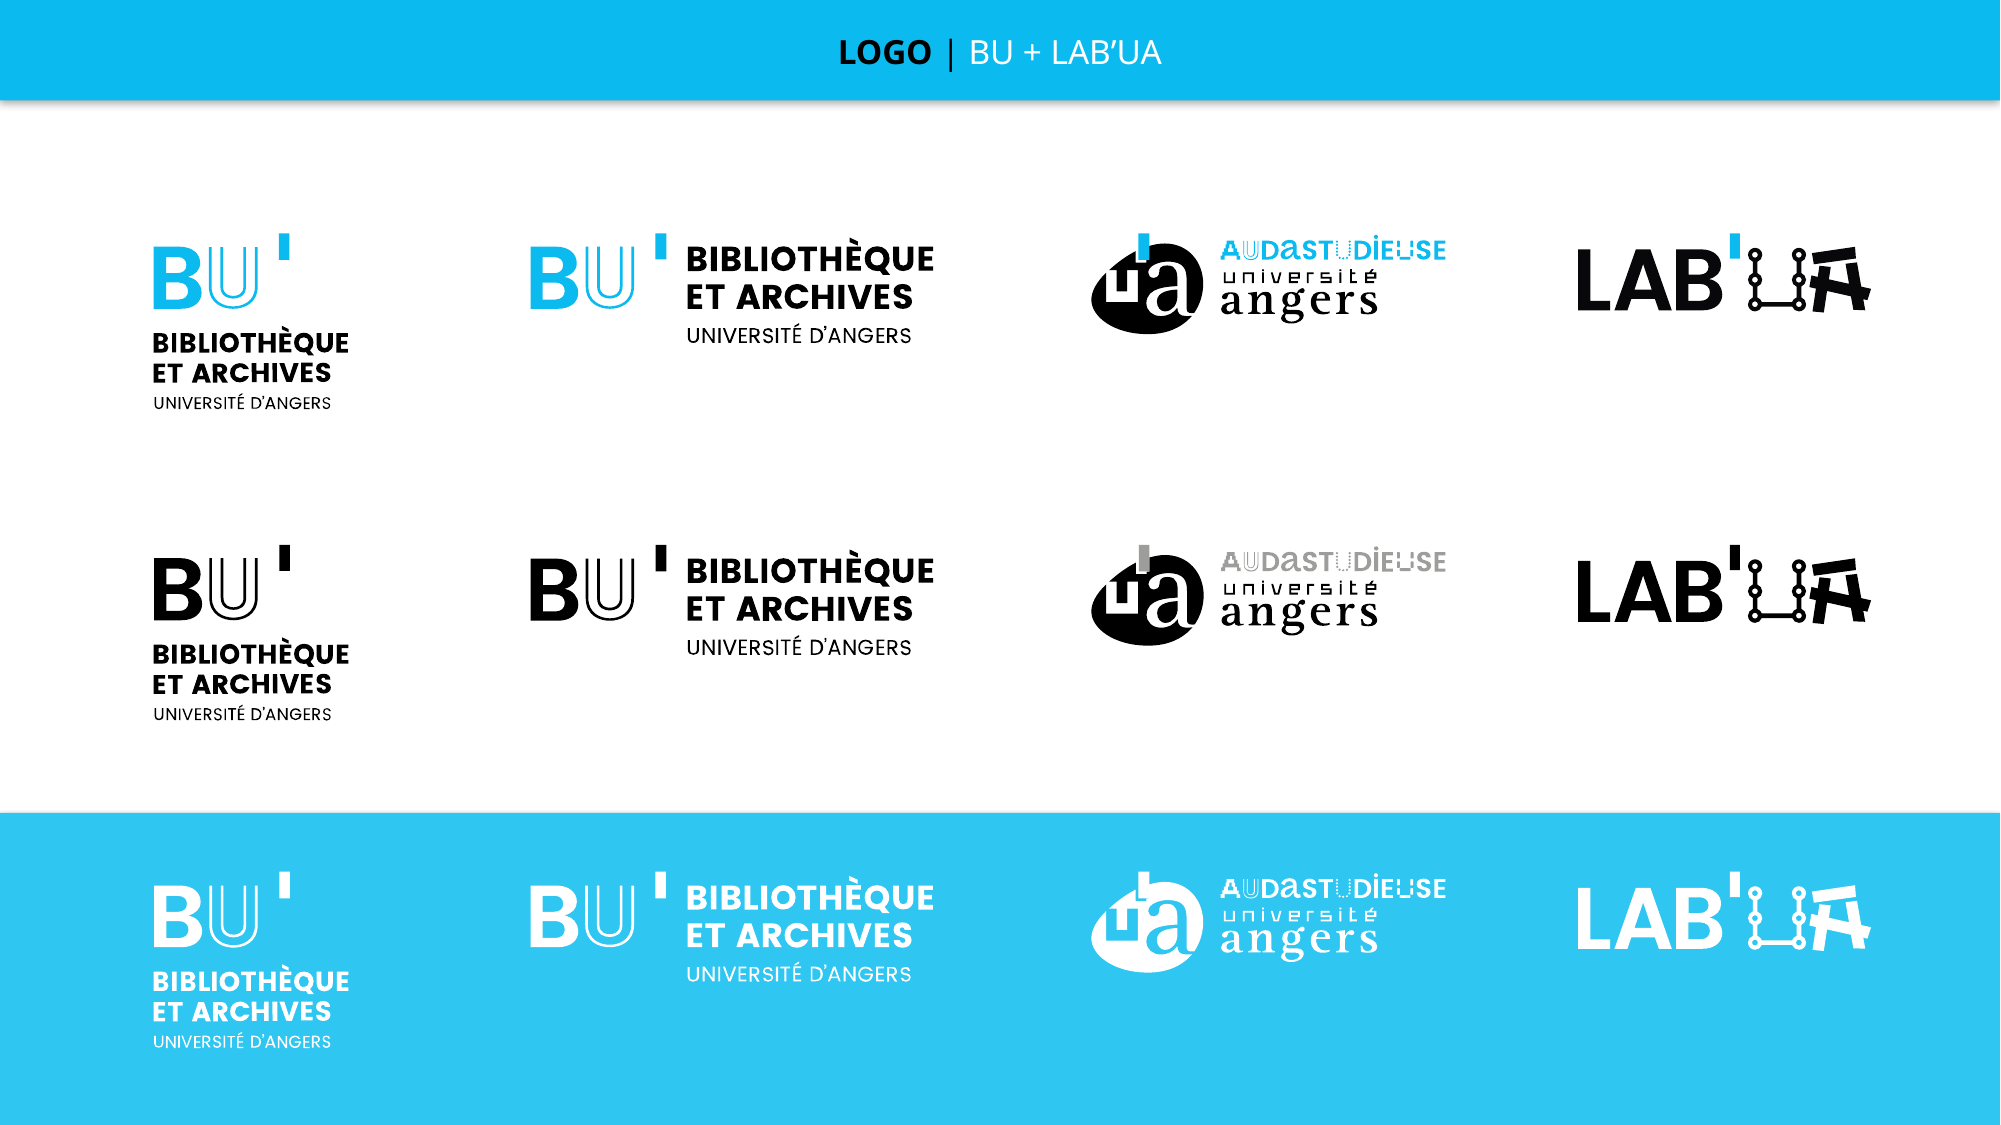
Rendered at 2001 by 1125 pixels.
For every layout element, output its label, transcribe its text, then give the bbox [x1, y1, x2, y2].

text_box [153, 544, 349, 721]
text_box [1577, 871, 1872, 952]
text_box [1091, 871, 1446, 973]
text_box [153, 871, 349, 1049]
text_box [1577, 544, 1872, 625]
text_box LOGO | BU + LAB’UA [0, 0, 2000, 103]
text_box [1091, 233, 1446, 335]
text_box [153, 233, 349, 410]
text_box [530, 233, 934, 344]
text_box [530, 544, 934, 656]
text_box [1577, 233, 1872, 313]
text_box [1091, 544, 1446, 646]
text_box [530, 871, 933, 982]
text_box [0, 812, 2000, 1125]
